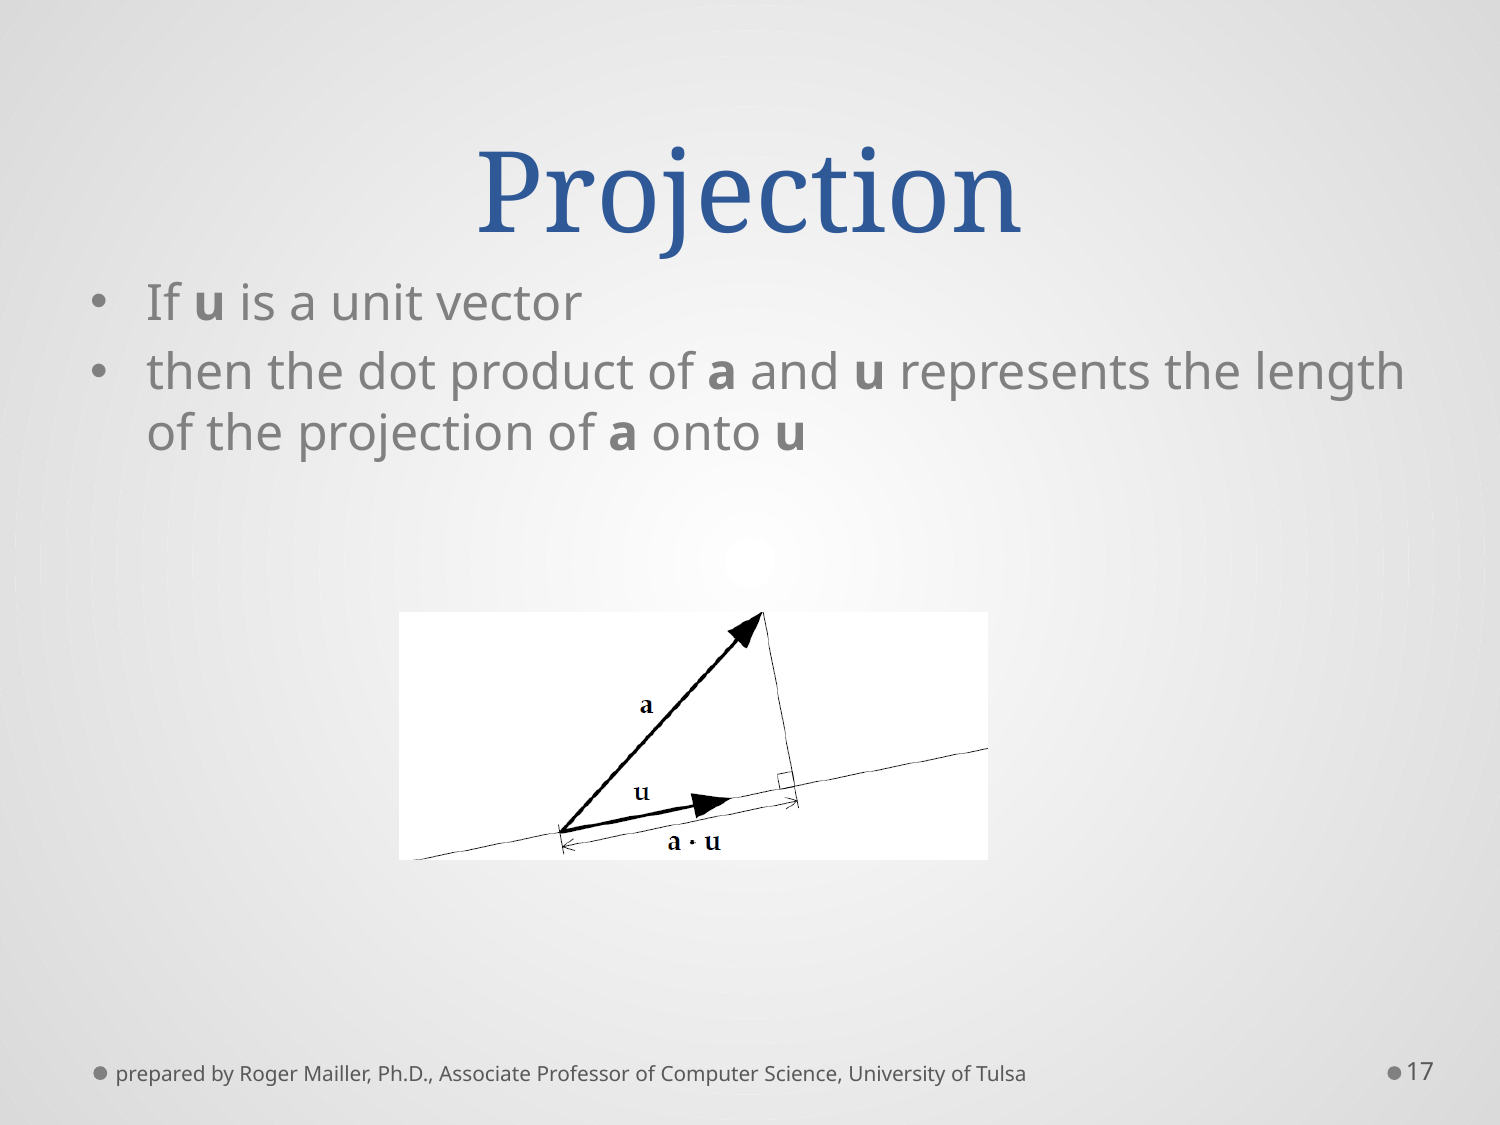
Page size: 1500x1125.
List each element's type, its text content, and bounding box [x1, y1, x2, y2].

title Projection [75, 0, 1425, 262]
picture [399, 612, 988, 860]
footer prepared by Roger Mailler, Ph.D., Associate Professor of Computer Science, University of Tulsa [108, 1042, 1250, 1103]
list If u is a unit vector then the dot product of a and u represents the length of the projection of a onto u [75, 262, 1425, 1005]
slide_number 17 [1401, 1042, 1494, 1103]
